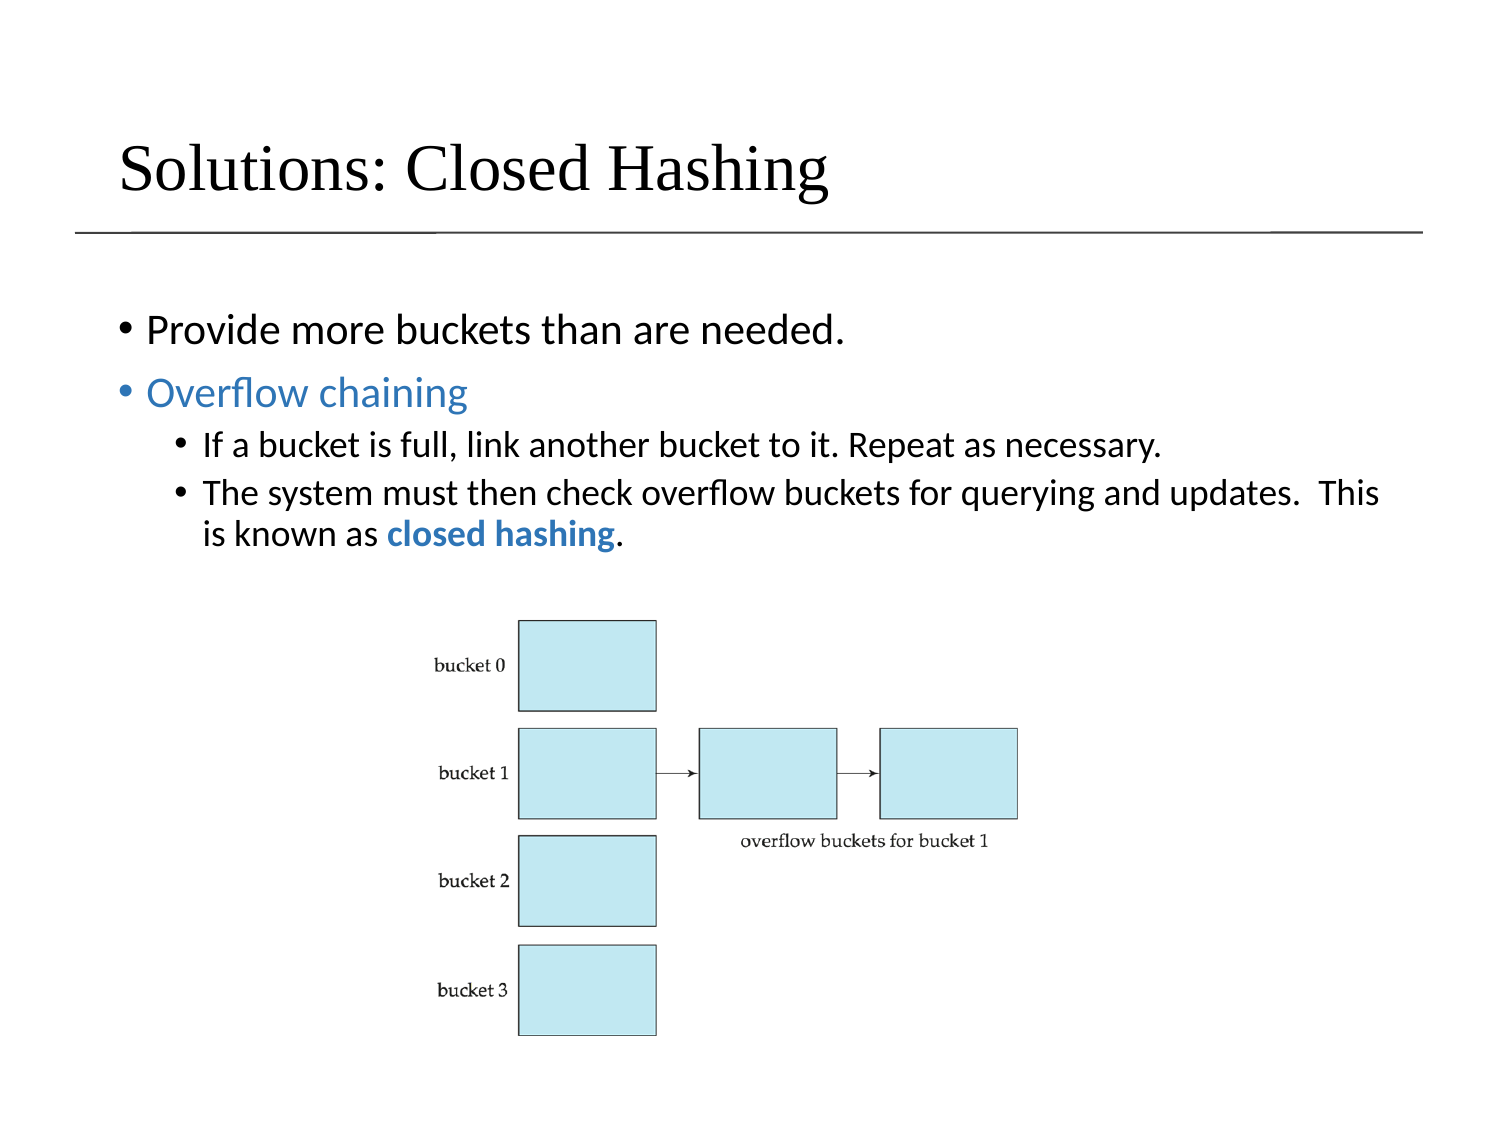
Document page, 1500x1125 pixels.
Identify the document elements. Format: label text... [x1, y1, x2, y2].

title Solutions: Closed Hashing [103, 59, 1397, 278]
picture [433, 618, 1018, 1036]
list Provide more buckets than are needed. Overflow chaining If a bucket is full, link another bucket to it. Repeat as necessary. The system must then check overflow buckets for querying and updates. This is known as closed hashing. [103, 299, 1397, 1014]
